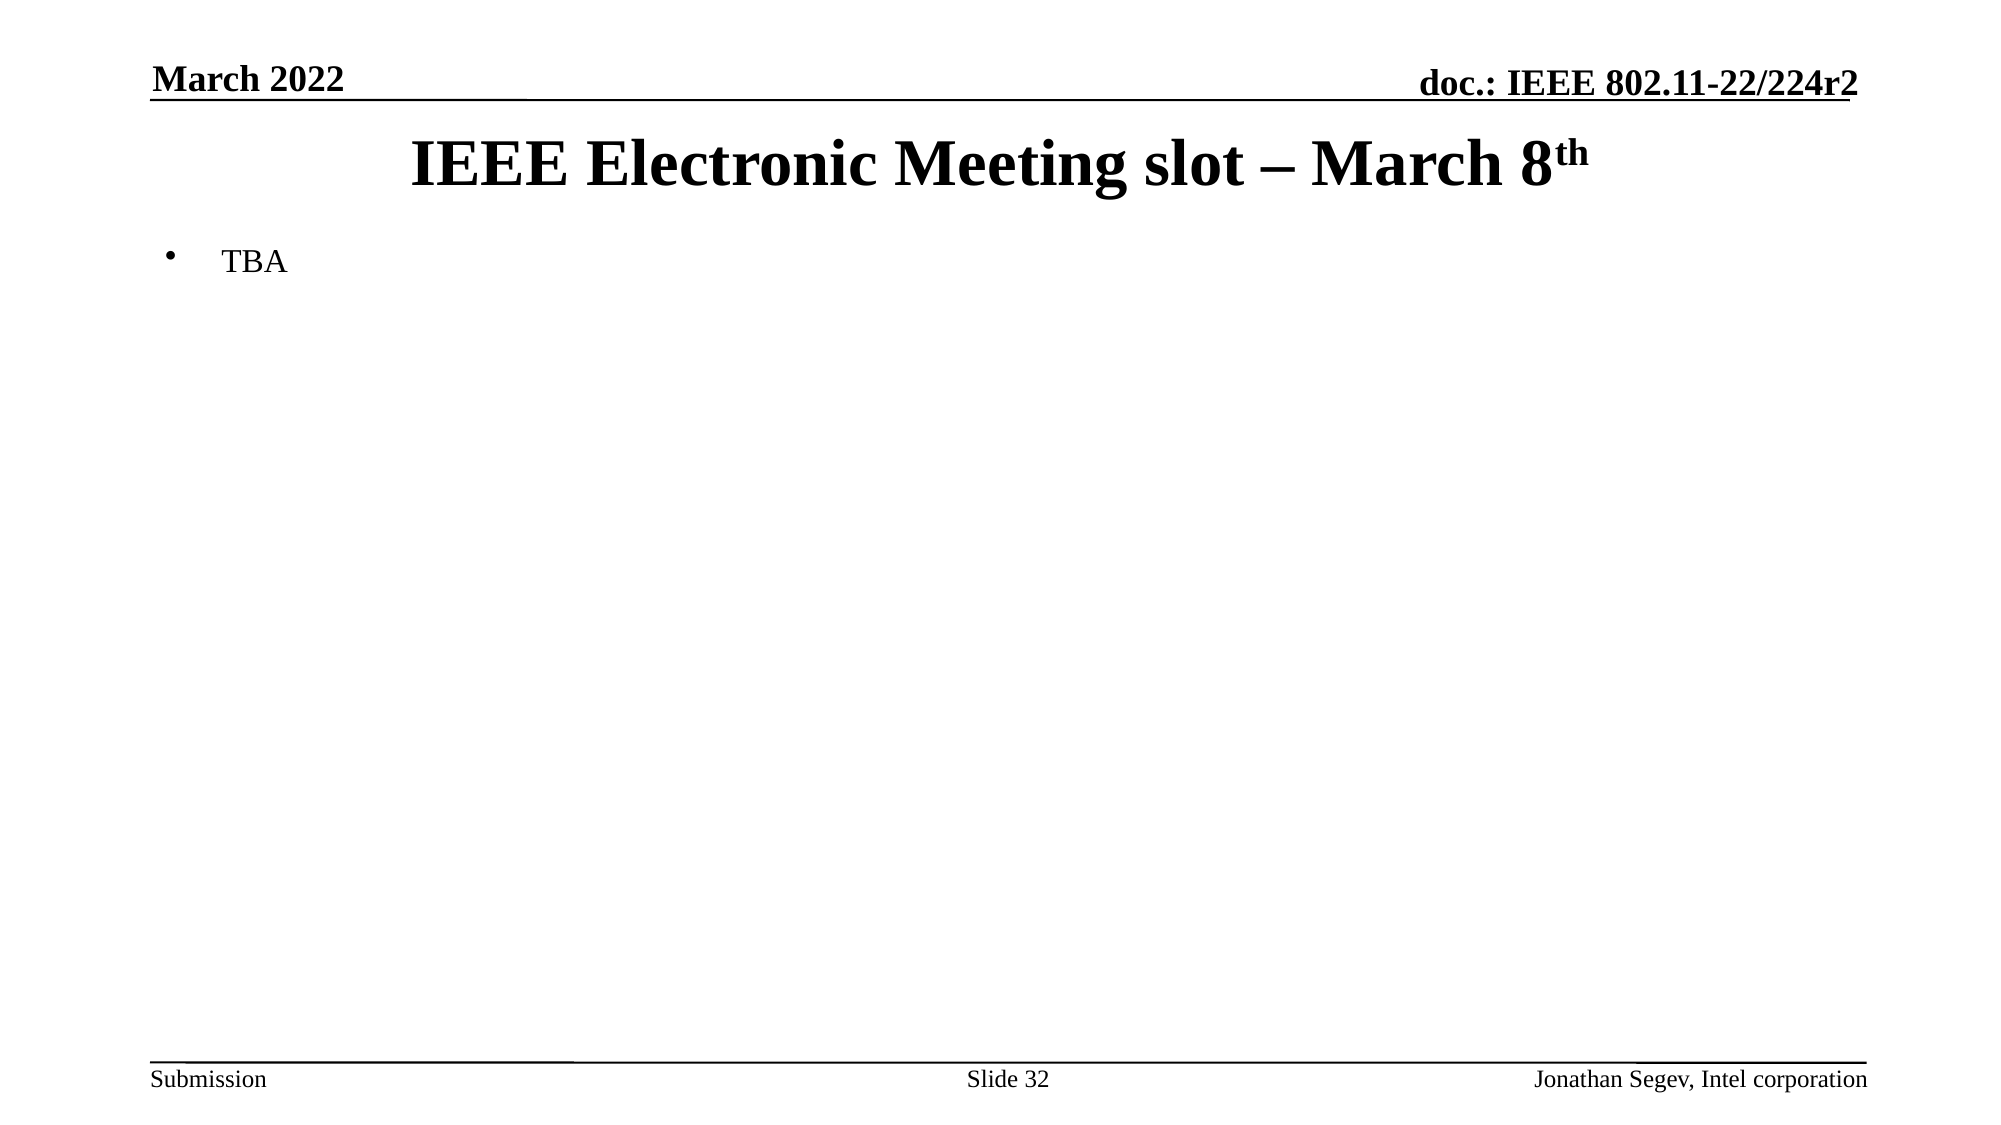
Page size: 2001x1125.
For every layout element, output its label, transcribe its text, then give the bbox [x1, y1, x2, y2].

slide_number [152, 54, 563, 100]
title IEEE Electronic Meeting slot – March 8th [149, 112, 1850, 205]
footer Jonathan Segev, Intel corporation [1171, 1061, 1869, 1093]
slide_number Slide 32 [950, 1061, 1067, 1123]
list TBA [149, 231, 1850, 1000]
